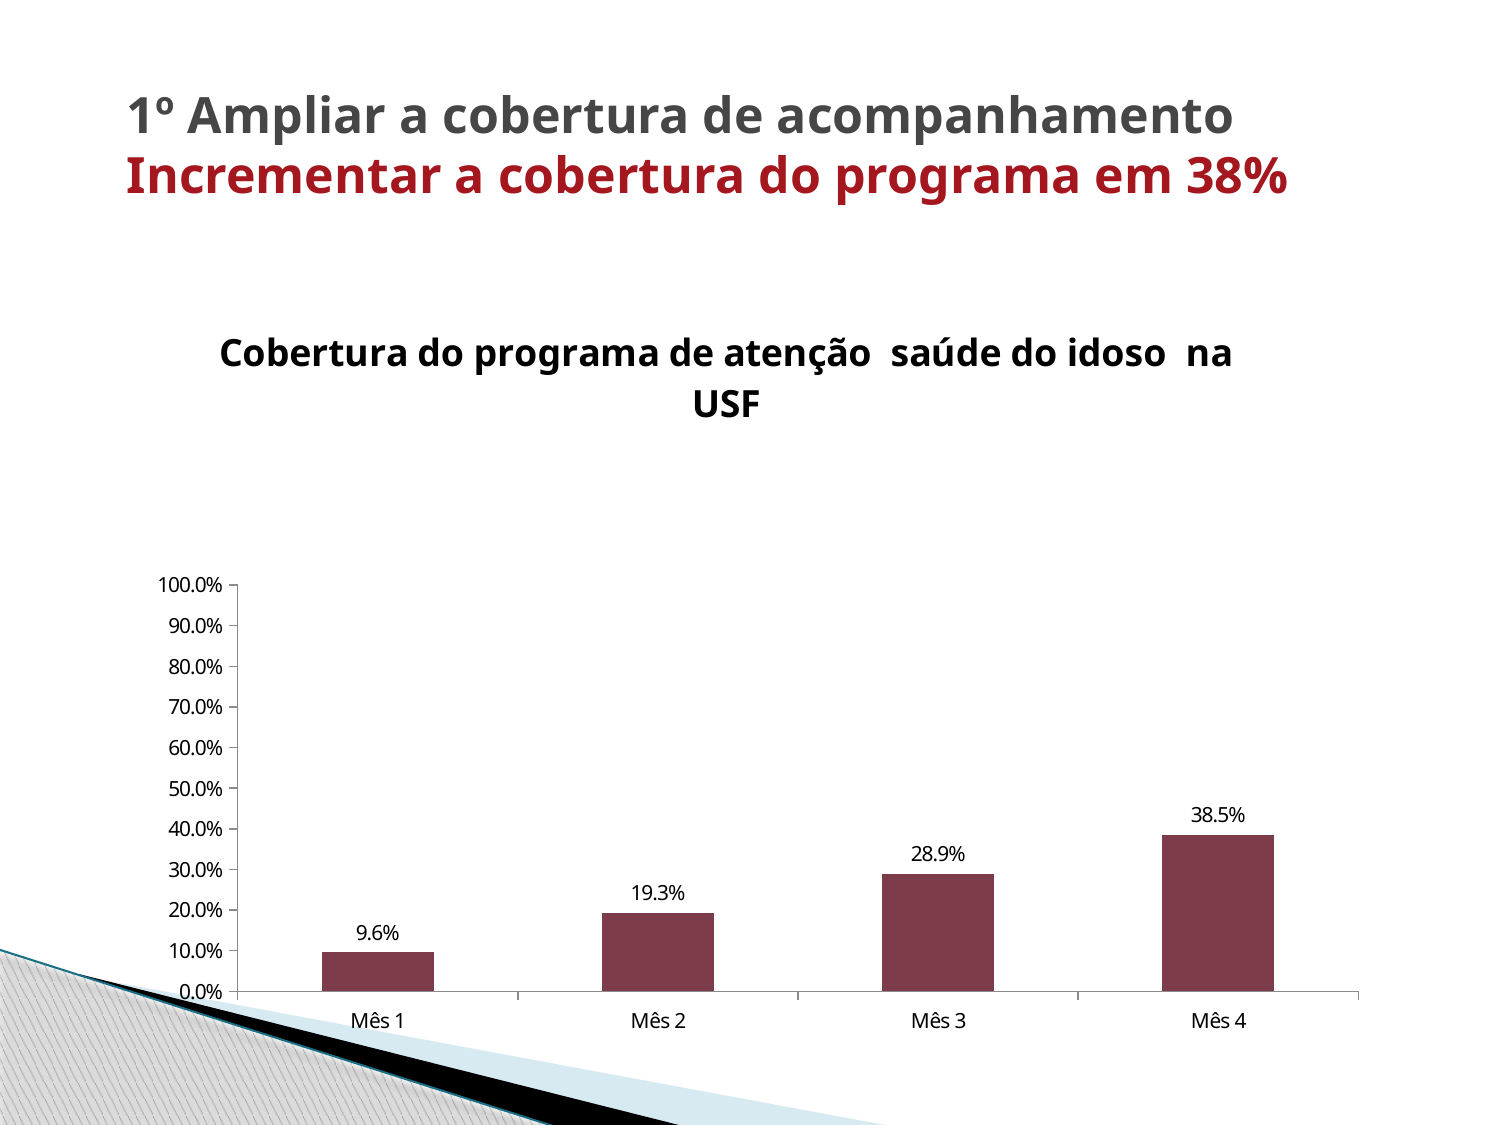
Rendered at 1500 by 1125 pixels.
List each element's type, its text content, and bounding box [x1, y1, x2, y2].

chart [76, 314, 1427, 1059]
title 1º Ampliar a cobertura de acompanhamento Incrementar a cobertura do programa em 38% [112, 30, 1425, 256]
